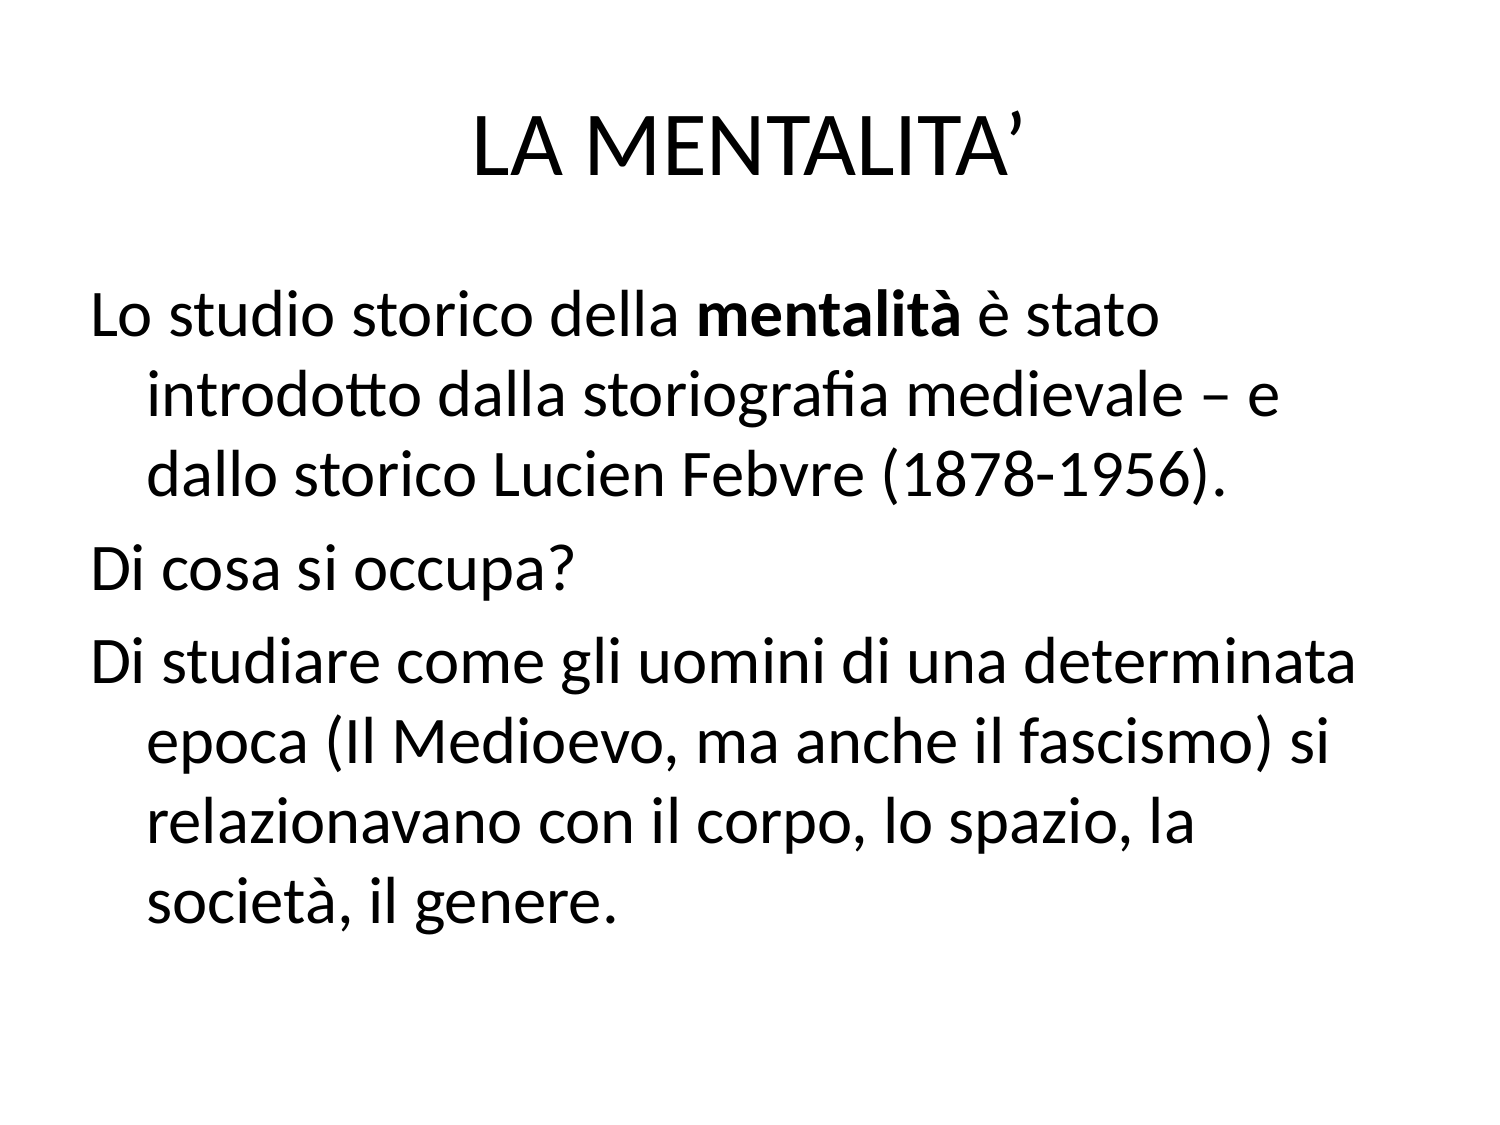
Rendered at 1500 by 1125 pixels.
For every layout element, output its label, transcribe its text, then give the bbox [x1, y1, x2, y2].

title LA MENTALITA’ [75, 45, 1425, 233]
list Lo studio storico della mentalità è stato introdotto dalla storiografia medievale – e dallo storico Lucien Febvre (1878-1956). Di cosa si occupa? Di studiare come gli uomini di una determinata epoca (Il Medioevo, ma anche il fascismo) si relazionavano con il corpo, lo spazio, la società, il genere. [75, 262, 1425, 1005]
